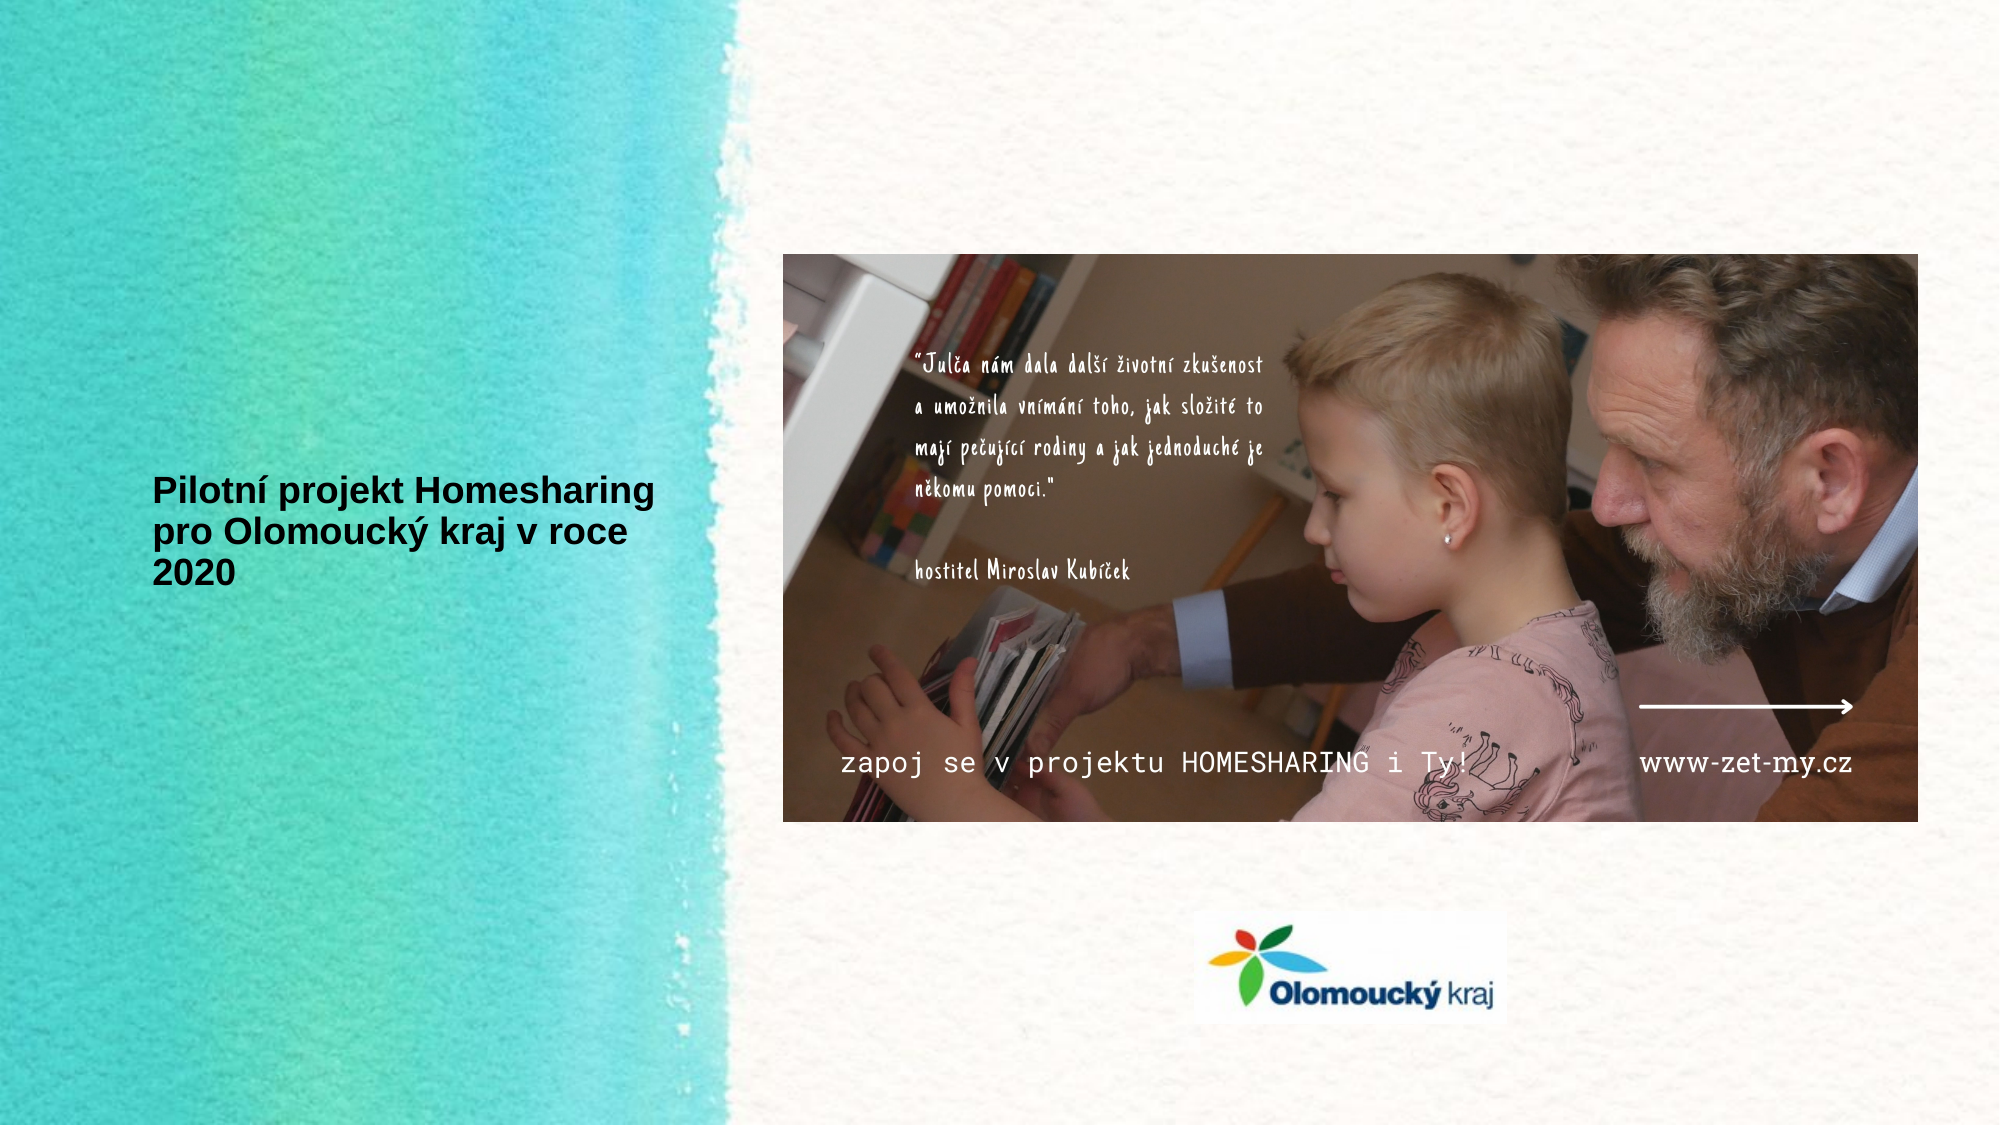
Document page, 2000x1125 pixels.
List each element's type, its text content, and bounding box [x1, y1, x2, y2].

picture [0, 0, 2000, 1125]
title Pilotní projekt Homesharing pro Olomoucký kraj v roce 2020 [137, 425, 675, 741]
